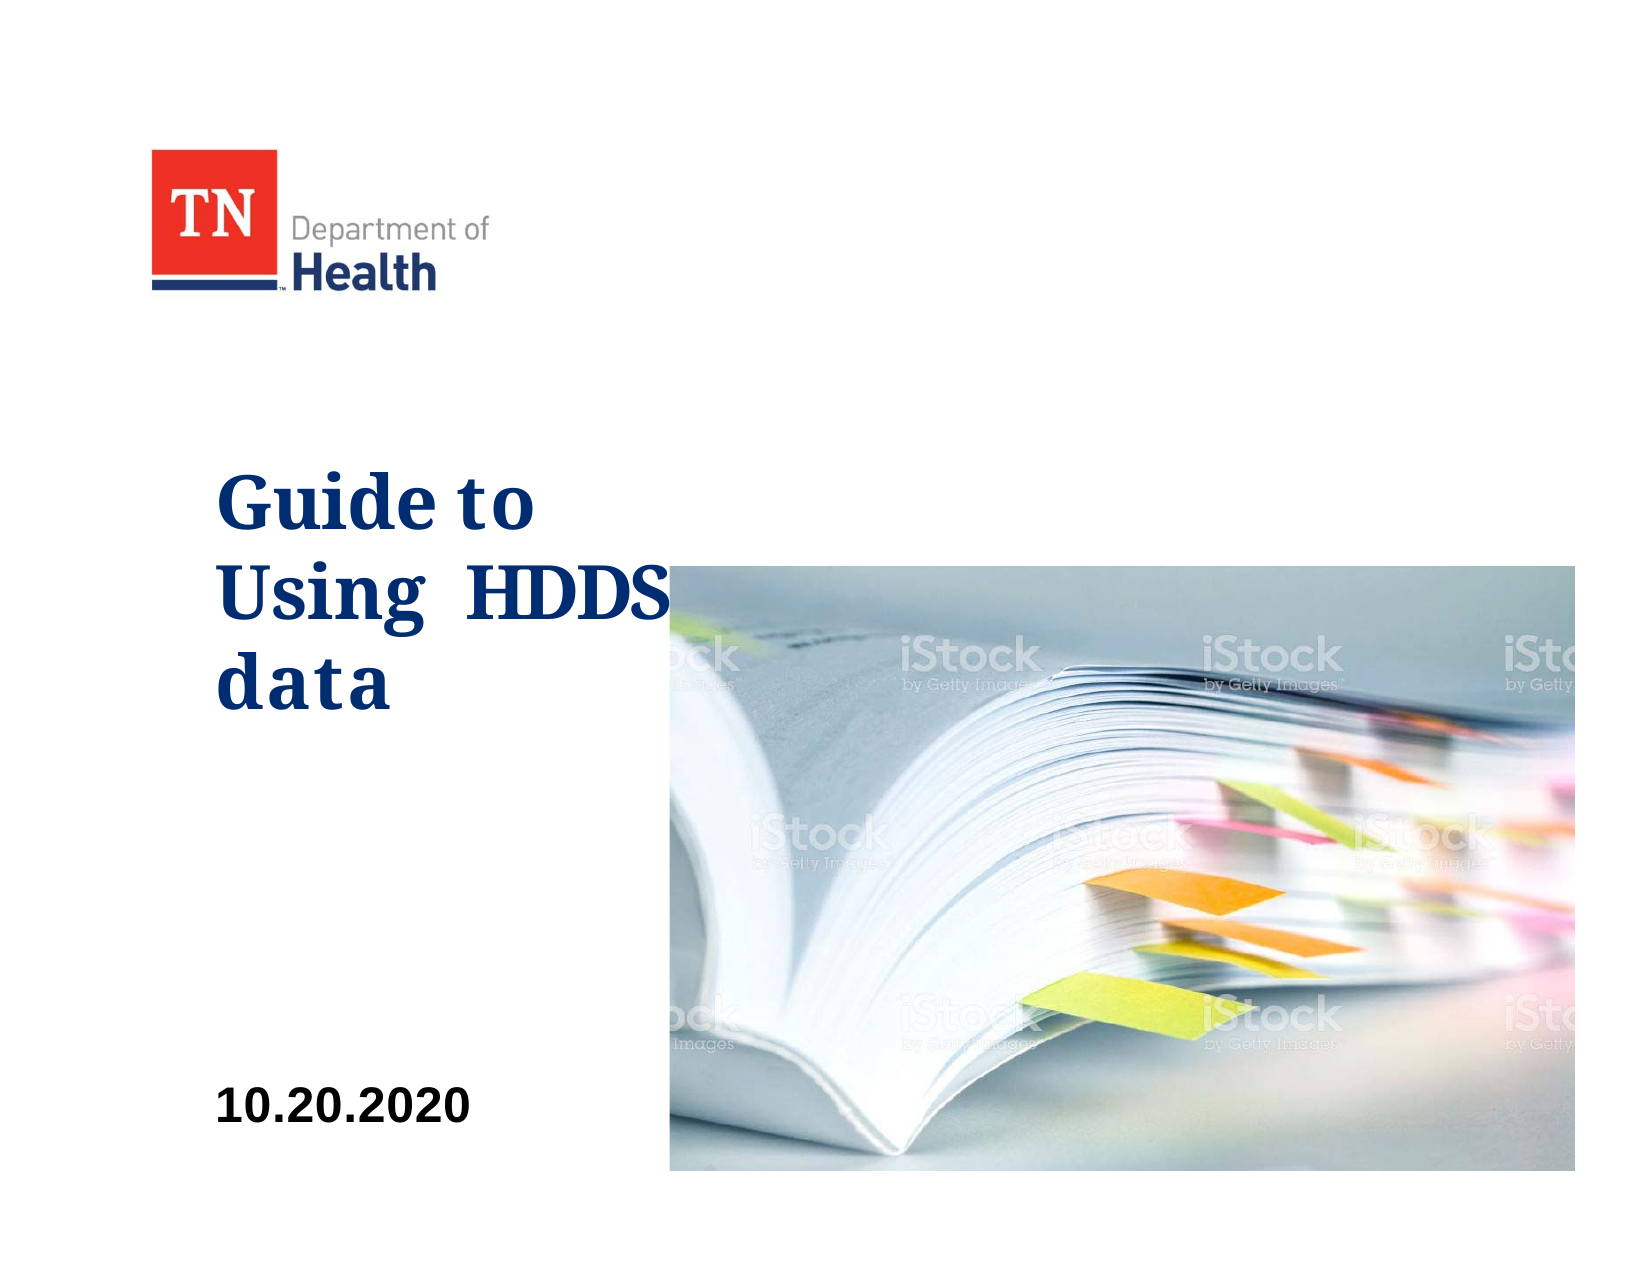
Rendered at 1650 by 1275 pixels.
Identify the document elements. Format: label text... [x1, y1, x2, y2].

text_box 10.20.2020 [213, 1070, 475, 1133]
picture [669, 566, 1575, 1171]
text_box Guide to Using HDDS data [213, 452, 743, 725]
picture [148, 147, 493, 300]
